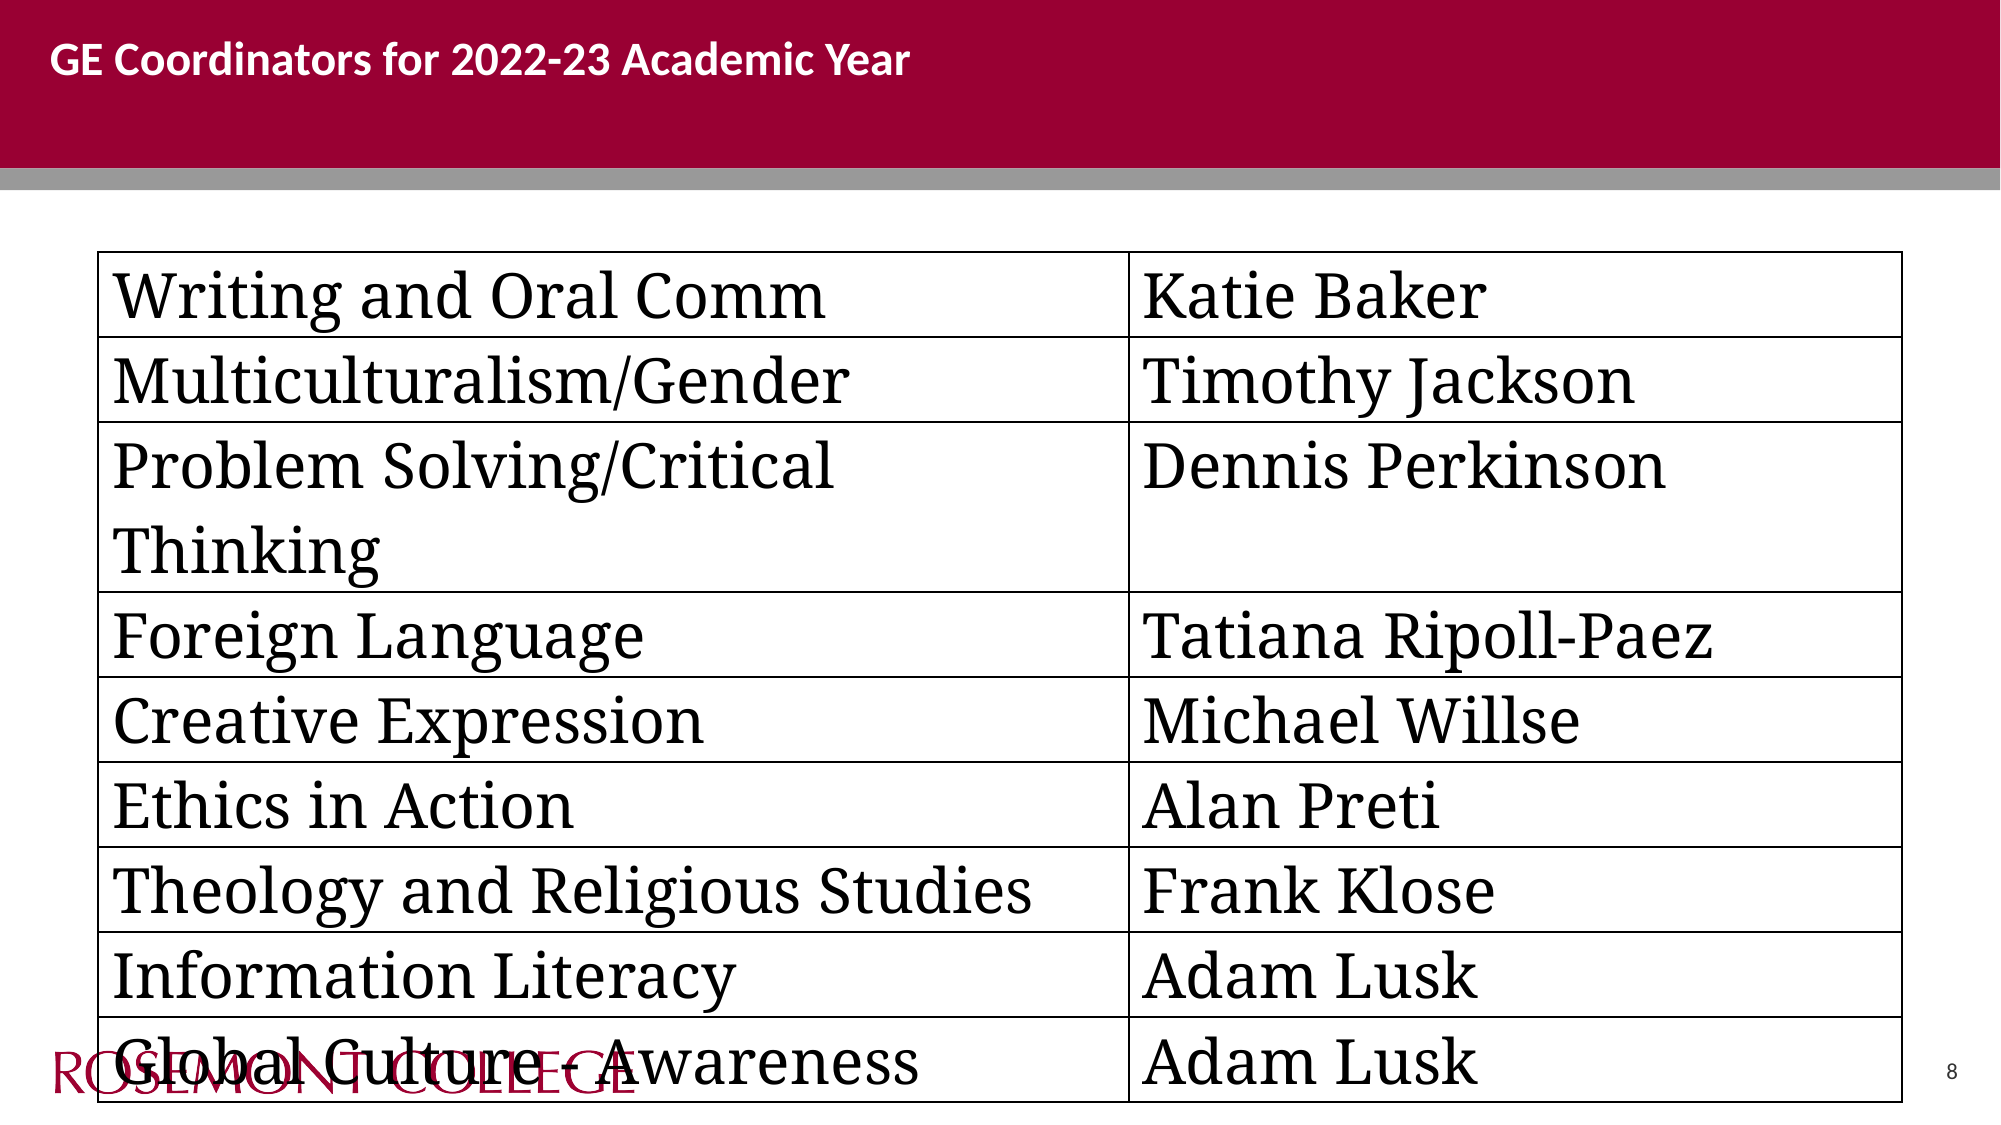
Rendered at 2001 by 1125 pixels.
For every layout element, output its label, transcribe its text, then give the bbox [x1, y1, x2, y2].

table_cell Michael Willse [1130, 678, 1901, 761]
table_cell Information Literacy [99, 933, 1128, 1016]
table_cell Adam Lusk [1130, 1018, 1901, 1101]
table_cell Tatiana Ripoll-Paez [1130, 593, 1901, 676]
table_cell Dennis Perkinson [1130, 423, 1901, 591]
table_cell Global Culture - Awareness [99, 1018, 1128, 1101]
table_cell Creative Expression [99, 678, 1128, 761]
table_cell Theology and Religious Studies [99, 848, 1128, 931]
table_cell Multiculturalism/Gender [99, 338, 1128, 421]
table_cell Frank Klose [1130, 848, 1901, 931]
table_cell Alan Preti [1130, 763, 1901, 846]
table_header Writing and Oral Comm [99, 253, 1128, 336]
picture [26, 1014, 661, 1125]
table_cell Ethics in Action [99, 763, 1128, 846]
table_cell Foreign Language [99, 593, 1128, 676]
table_cell Timothy Jackson [1130, 338, 1901, 421]
table_cell Problem Solving/Critical Thinking [99, 423, 1128, 591]
title GE Coordinators for 2022-23 Academic Year [34, 12, 1899, 138]
table_header Katie Baker [1130, 253, 1901, 336]
table_cell Adam Lusk [1130, 933, 1901, 1016]
slide_number 8 [1853, 1037, 1974, 1106]
